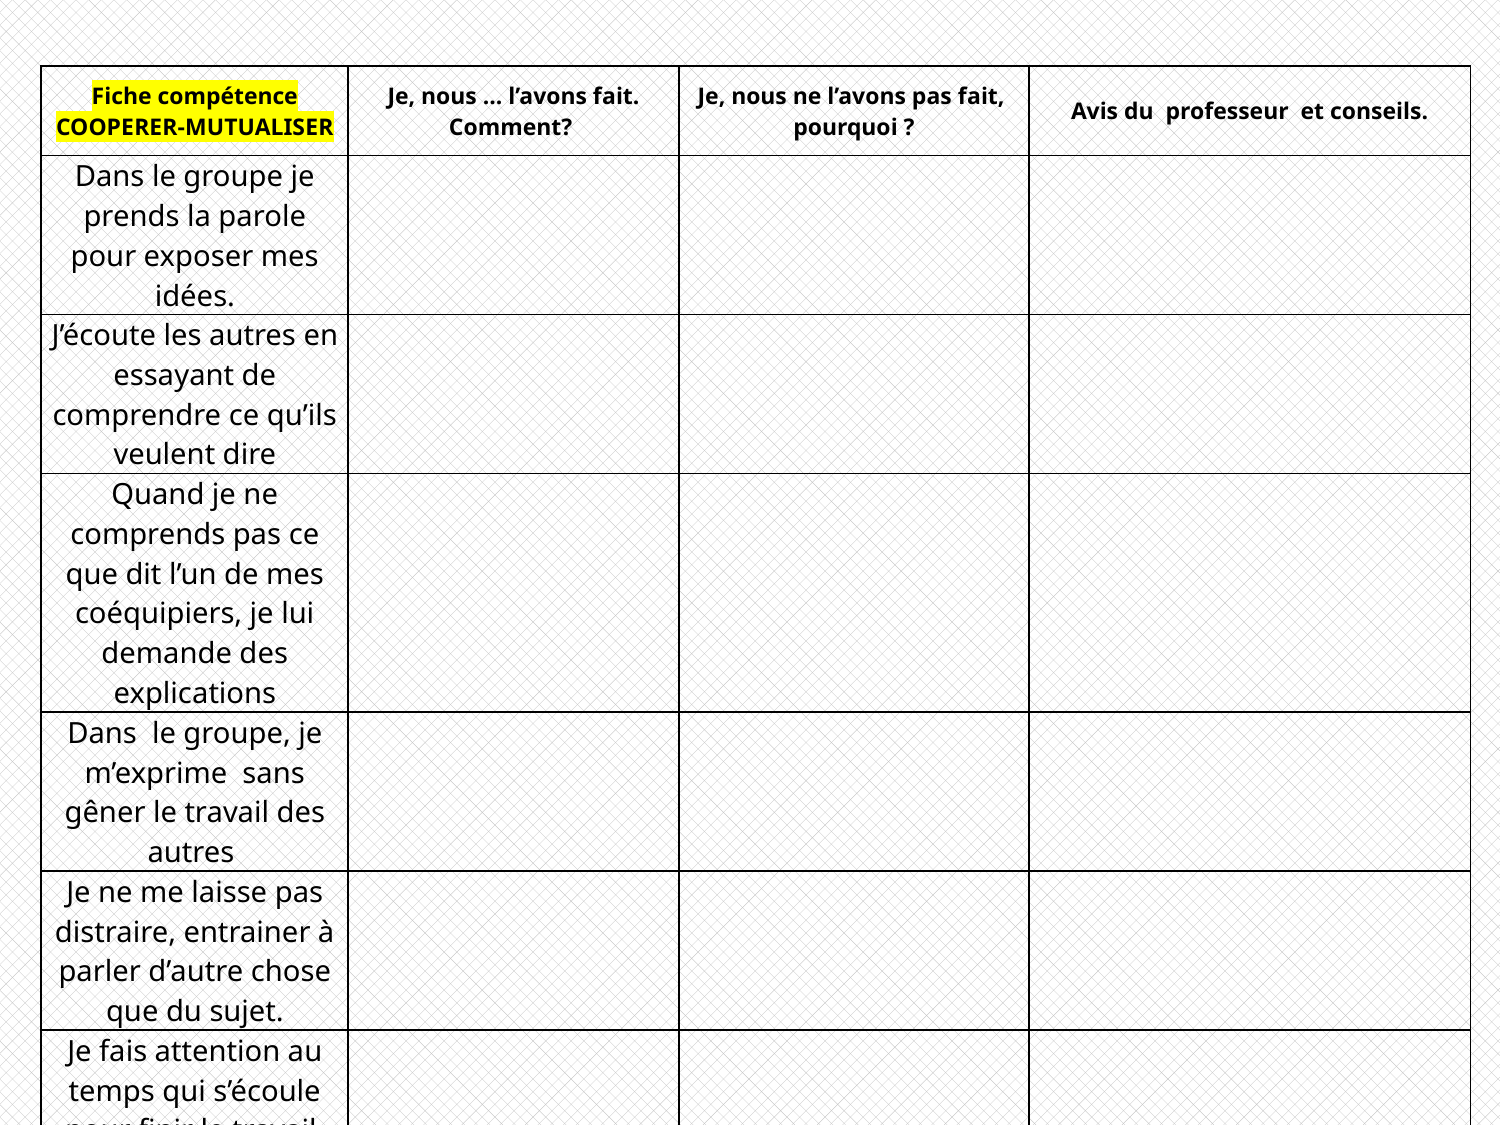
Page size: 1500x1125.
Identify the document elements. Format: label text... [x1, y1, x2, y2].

table_cell Je ne me laisse pas distraire, entrainer à parler d’autre chose que du sujet. [42, 872, 347, 1029]
table_cell [349, 156, 678, 314]
table_cell [1030, 1031, 1470, 1125]
table_cell [680, 1031, 1028, 1125]
table_cell [1030, 872, 1470, 1029]
table_cell [349, 474, 678, 711]
table_cell Je fais attention au temps qui s’écoule pour finir le travail. [42, 1031, 347, 1125]
table_cell Quand je ne comprends pas ce que dit l’un de mes coéquipiers, je lui demande des explications [42, 474, 347, 711]
table_cell [349, 1031, 678, 1125]
table_cell [349, 872, 678, 1029]
table_cell [1030, 315, 1470, 473]
table_cell [349, 713, 678, 870]
table_header Je, nous ... l’avons fait. Comment? [349, 67, 678, 155]
table_header Fiche compétence COOPERER-MUTUALISER [42, 67, 347, 155]
table_cell Dans le groupe je prends la parole pour exposer mes idées. [42, 156, 347, 314]
table_cell [1030, 713, 1470, 870]
table_cell Dans le groupe, je m’exprime sans gêner le travail des autres [42, 713, 347, 870]
table_header Je, nous ne l’avons pas fait, pourquoi ? [680, 67, 1028, 155]
table_cell [680, 315, 1028, 473]
table_cell [680, 872, 1028, 1029]
table_header Avis du professeur et conseils. [1030, 67, 1470, 155]
table_cell J’écoute les autres en essayant de comprendre ce qu’ils veulent dire [42, 315, 347, 473]
table_cell [349, 315, 678, 473]
table_cell [1030, 156, 1470, 314]
table_cell [680, 156, 1028, 314]
table_cell [680, 713, 1028, 870]
table_cell [1030, 474, 1470, 711]
table_cell [680, 474, 1028, 711]
